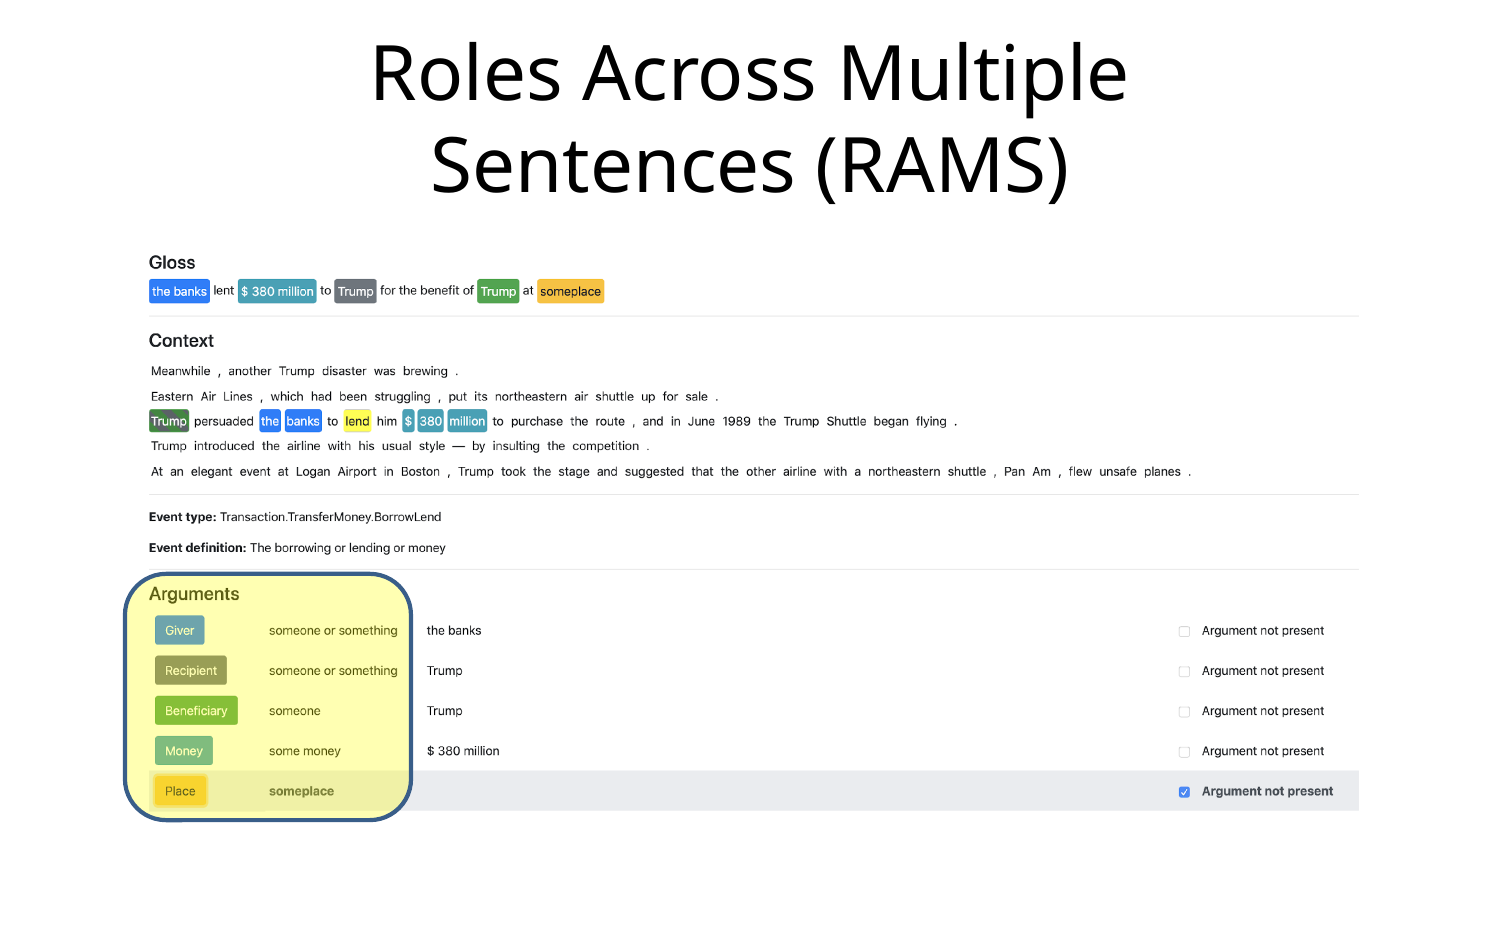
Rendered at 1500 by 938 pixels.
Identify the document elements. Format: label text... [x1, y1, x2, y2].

picture [124, 242, 1376, 821]
title Roles Across Multiple Sentences (RAMS) [187, 37, 1313, 194]
